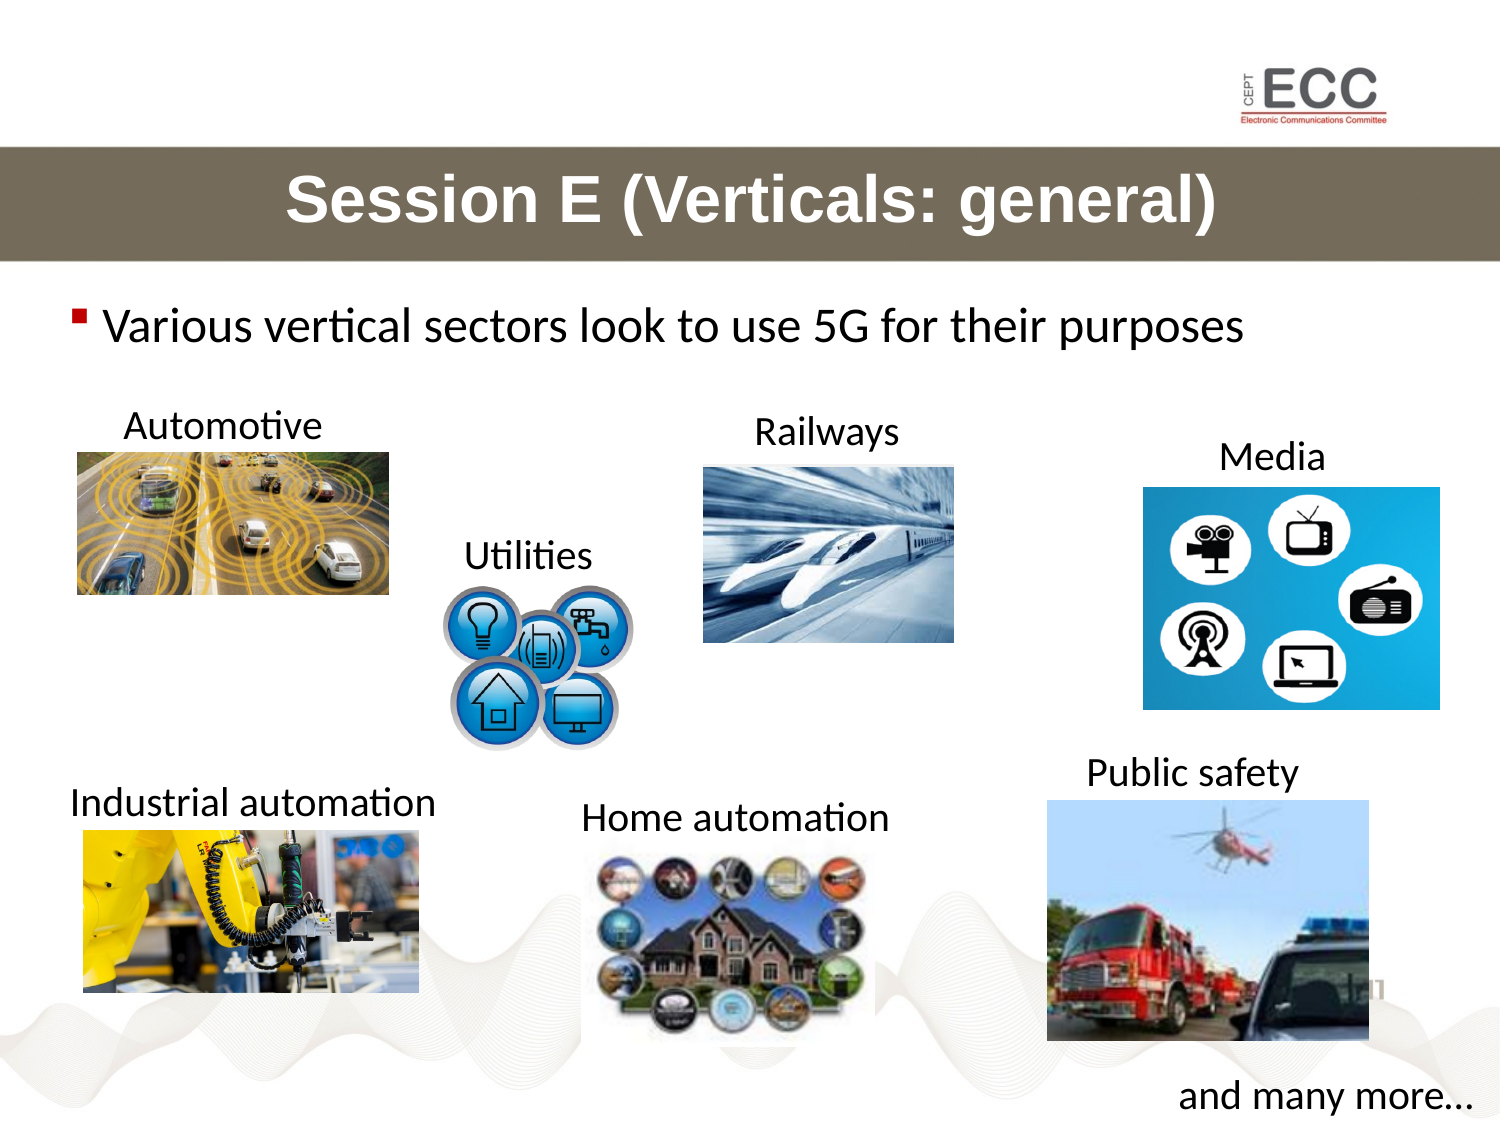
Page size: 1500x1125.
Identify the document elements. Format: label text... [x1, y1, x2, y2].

text_box Various vertical sectors look to use 5G for their purposes [53, 285, 1478, 448]
title Session E (Verticals: general) [76, 125, 1427, 266]
text_box Railways [739, 396, 915, 461]
text_box and many more… [1143, 1060, 1489, 1124]
text_box Media [1203, 420, 1342, 485]
text_box Utilities [448, 520, 608, 579]
text_box Automotive [108, 390, 338, 450]
picture [0, 0, 1500, 1125]
text_box Home automation [566, 782, 906, 848]
text_box Industrial automation [55, 767, 452, 832]
text_box Public safety [1071, 736, 1315, 798]
